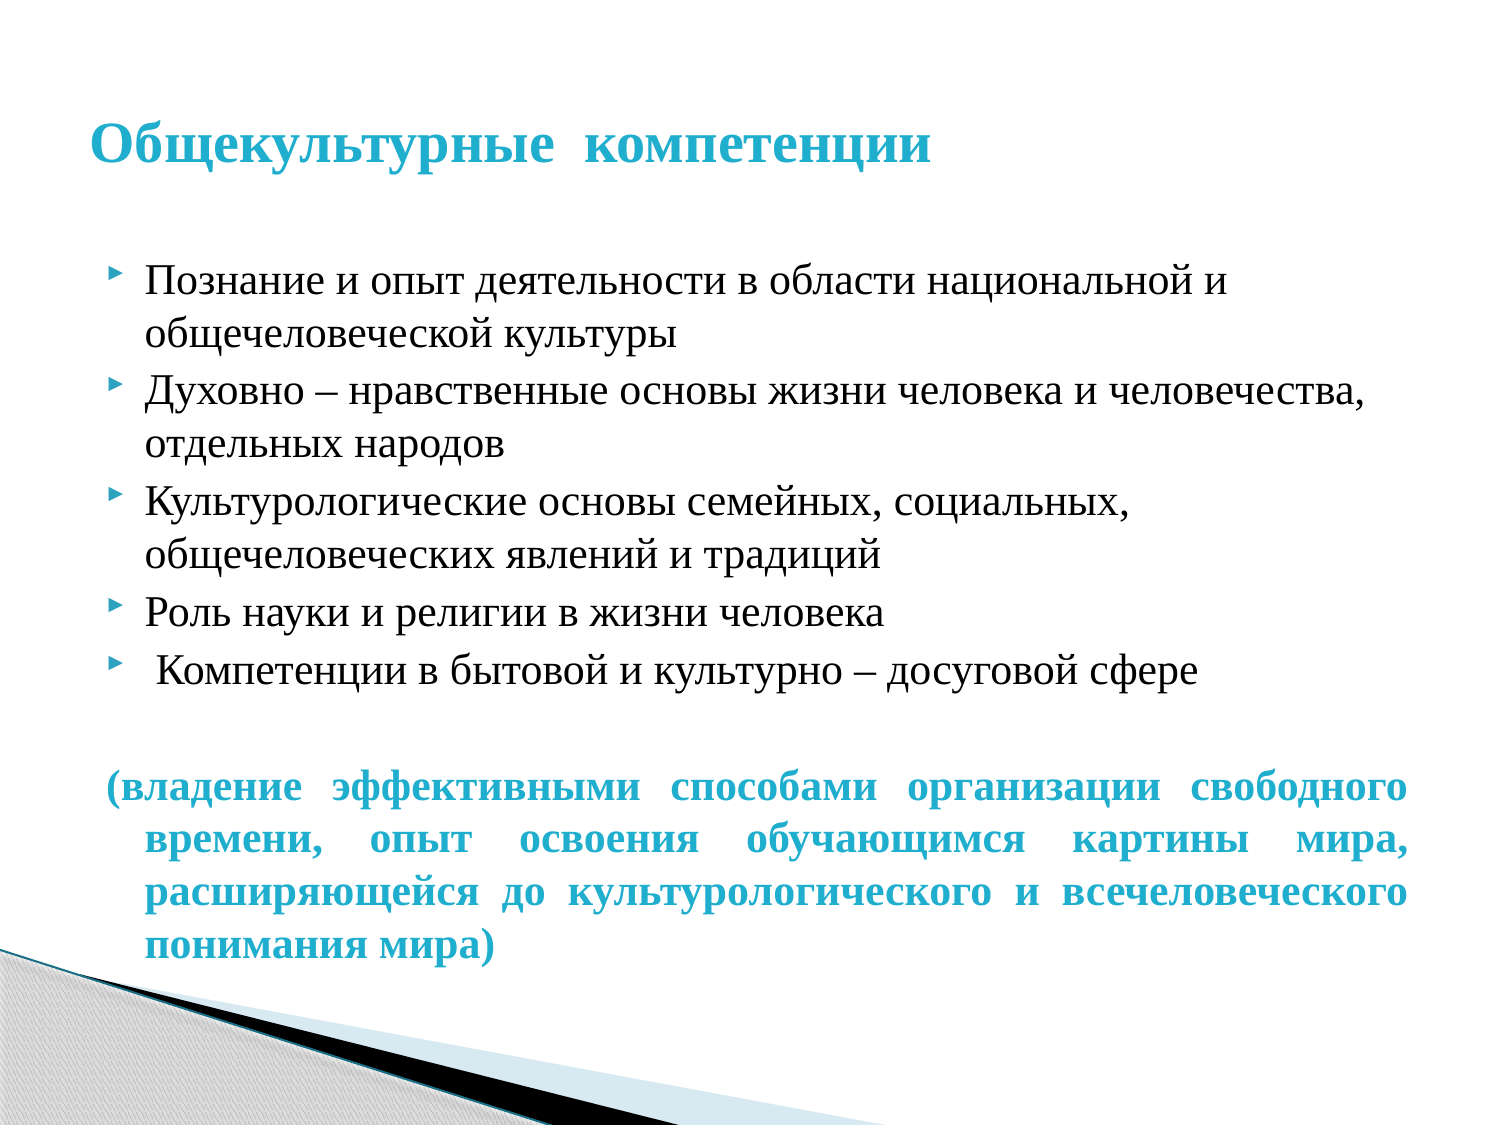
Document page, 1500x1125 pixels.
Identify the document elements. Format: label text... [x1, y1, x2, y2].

list Познание и опыт деятельности в области национальной и общечеловеческой культуры Духовно – нравственные основы жизни человека и человечества, отдельных народов Культурологические основы семейных, социальных, общечеловеческих явлений и традиций Роль науки и религии в жизни человека Компетенции в бытовой и культурно – досуговой сфере (владение эффективными способами организации свободного времени, опыт освоения обучающимся картины мира, расширяющейся до культурологического и всечеловеческого понимания мира) [75, 243, 1425, 986]
title Общекультурные компетенции [75, 45, 1425, 233]
